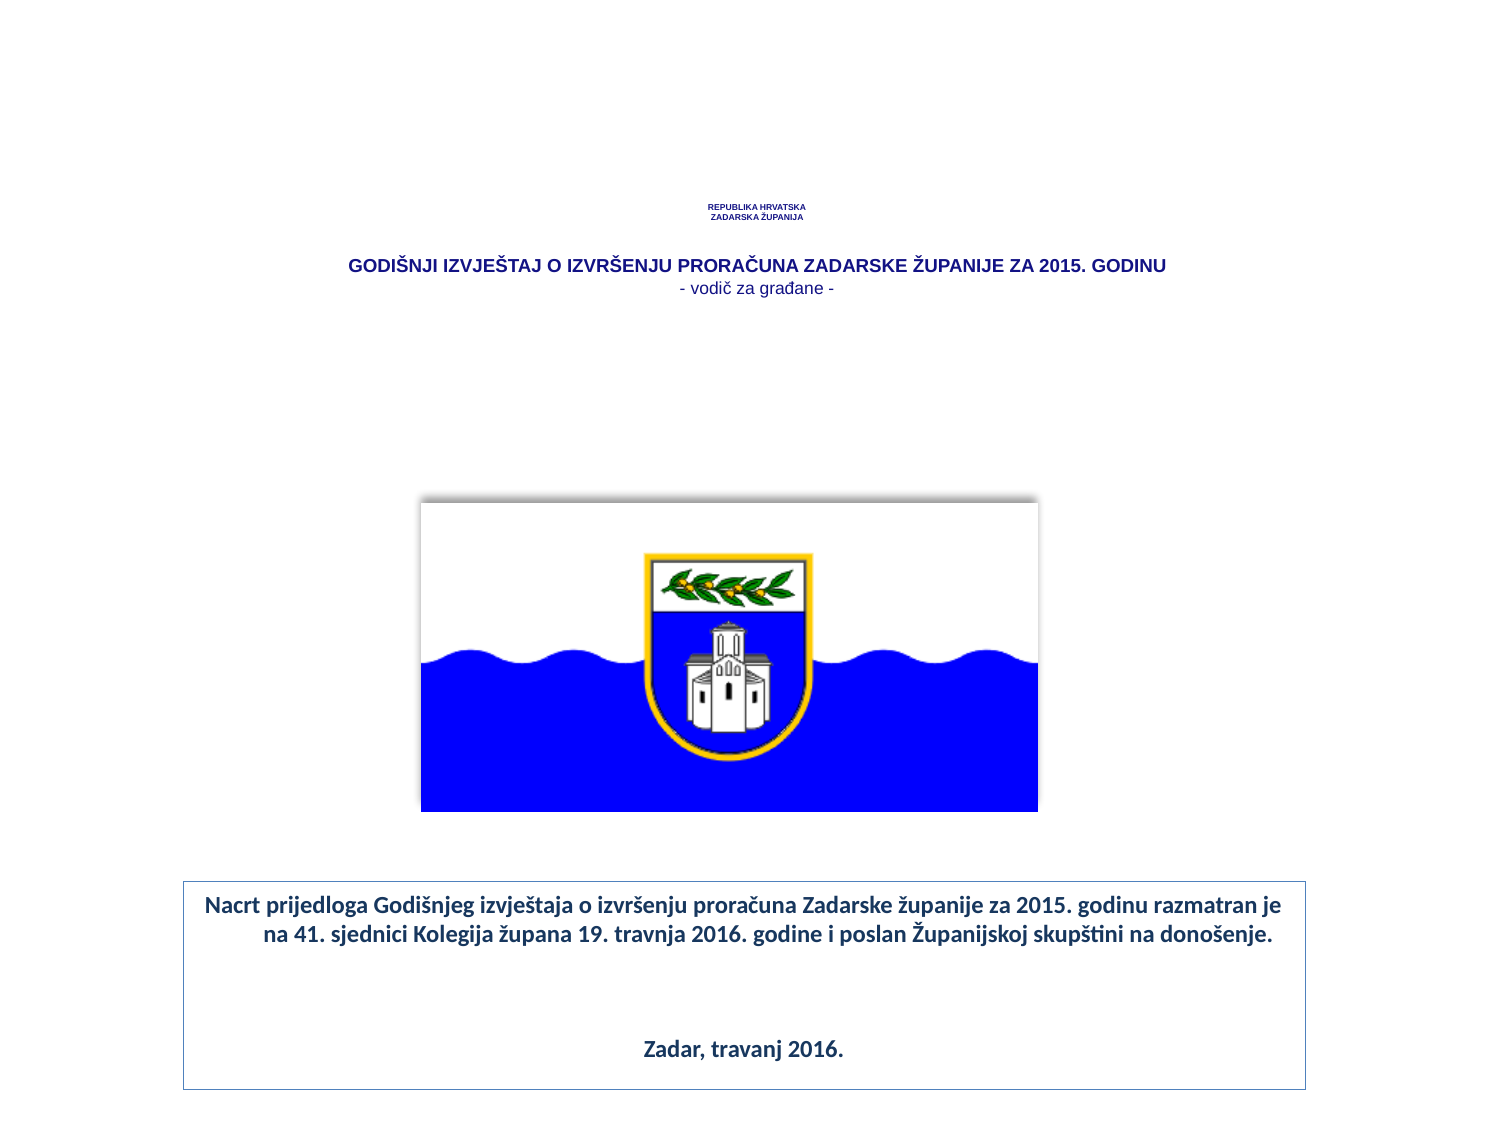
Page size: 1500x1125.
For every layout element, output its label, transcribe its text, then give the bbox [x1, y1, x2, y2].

title REPUBLIKA HRVATSKA ZADARSKA ŽUPANIJA GODIŠNJI IZVJEŠTAJ O IZVRŠENJU PRORAČUNA ZADARSKE ŽUPANIJE ZA 2015. GODINU - vodič za građane - [82, 152, 1432, 340]
subtitle Nacrt prijedloga Godišnjeg izvještaja o izvršenju proračuna Zadarske županije za 2015. godinu razmatran je na 41. sjednici Kolegija župana 19. travnja 2016. godine i poslan Županijskoj skupštini na donošenje. Zadar, travanj 2016. [183, 881, 1306, 1090]
picture [421, 503, 1038, 813]
